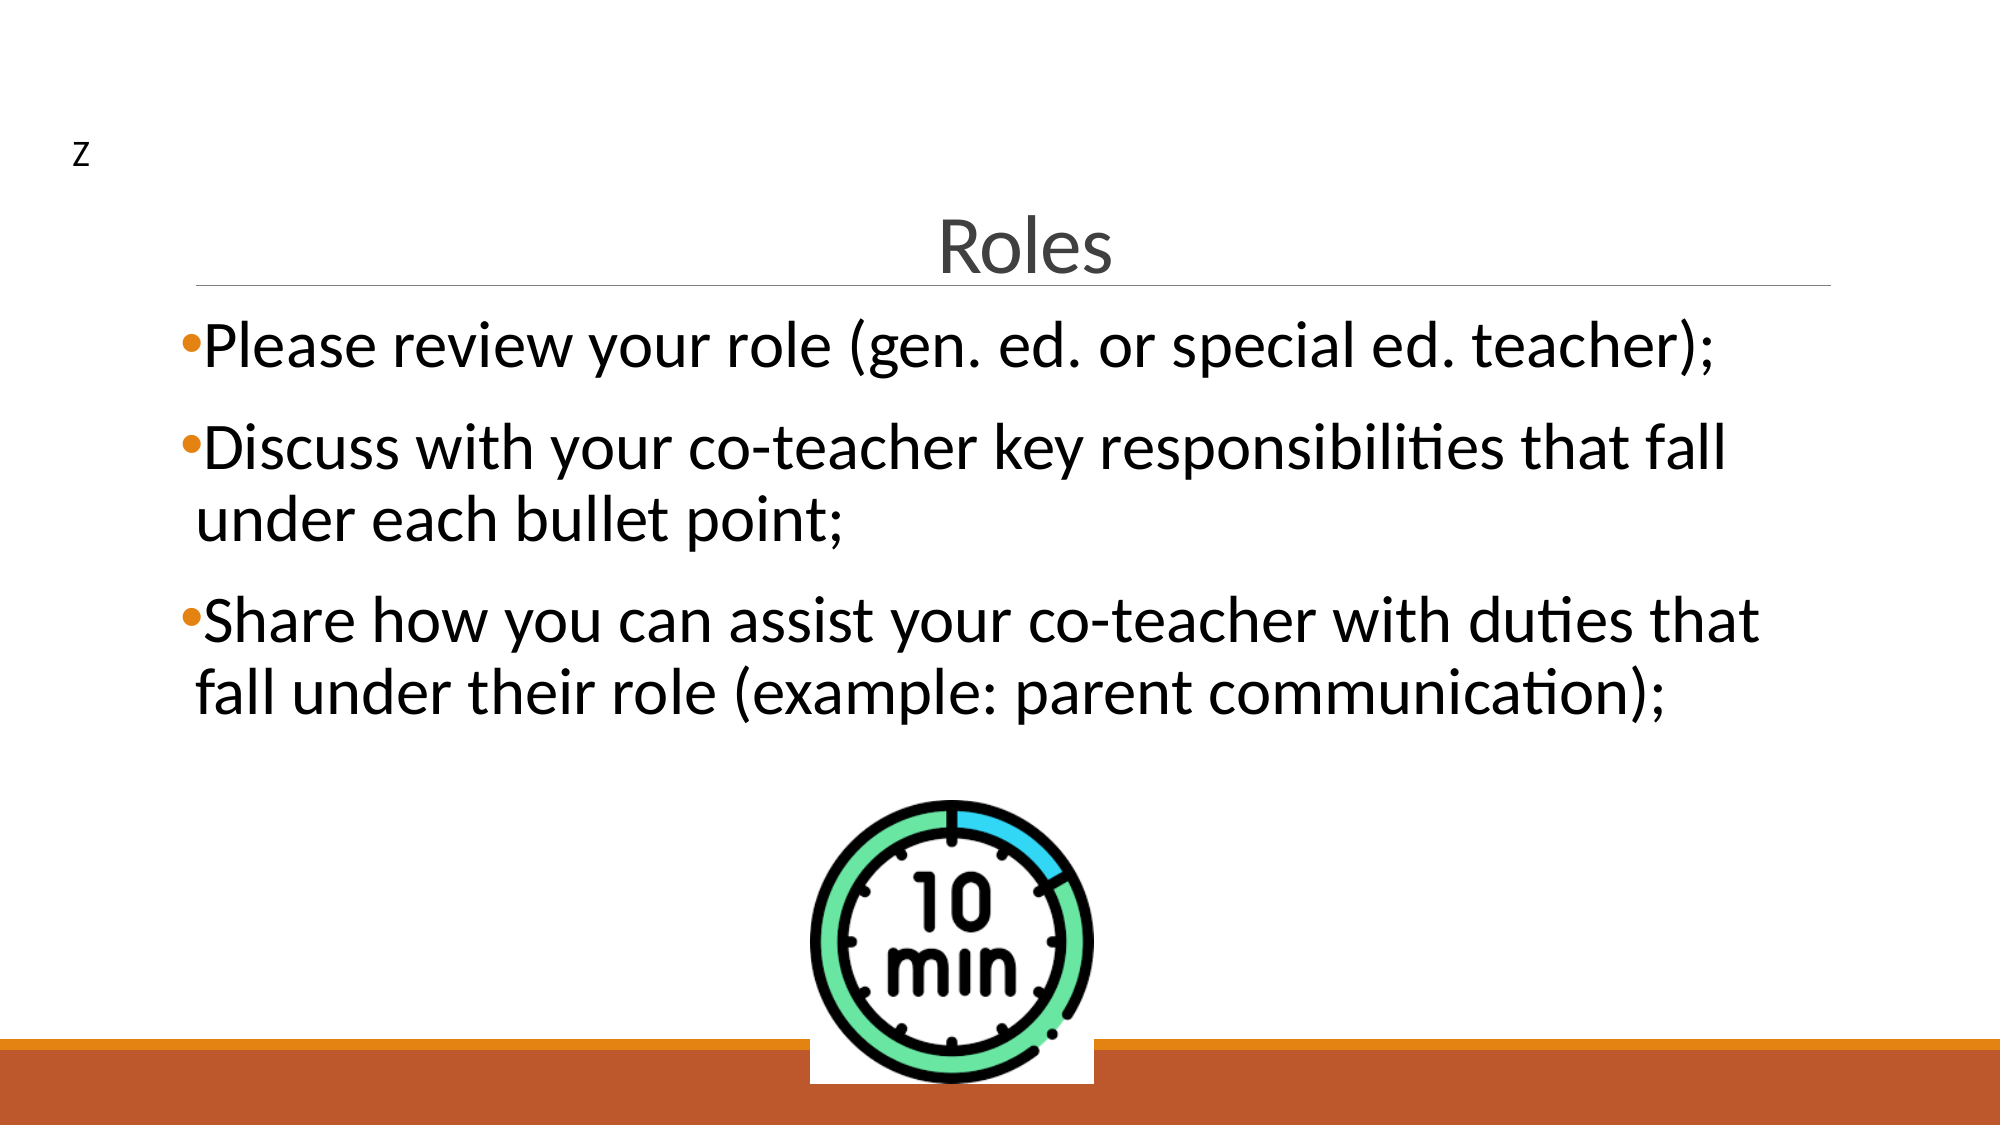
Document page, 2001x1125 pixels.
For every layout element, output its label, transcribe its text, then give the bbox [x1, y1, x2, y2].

picture [809, 799, 1095, 1085]
title Roles [238, 169, 1814, 299]
list Please review your role (gen. ed. or special ed. teacher); Discuss with your co-teacher key responsibilities that fall under each bullet point; Share how you can assist your co-teacher with duties that fall under their role (example: parent communication); [180, 302, 1830, 963]
text_box Z [57, 120, 198, 181]
